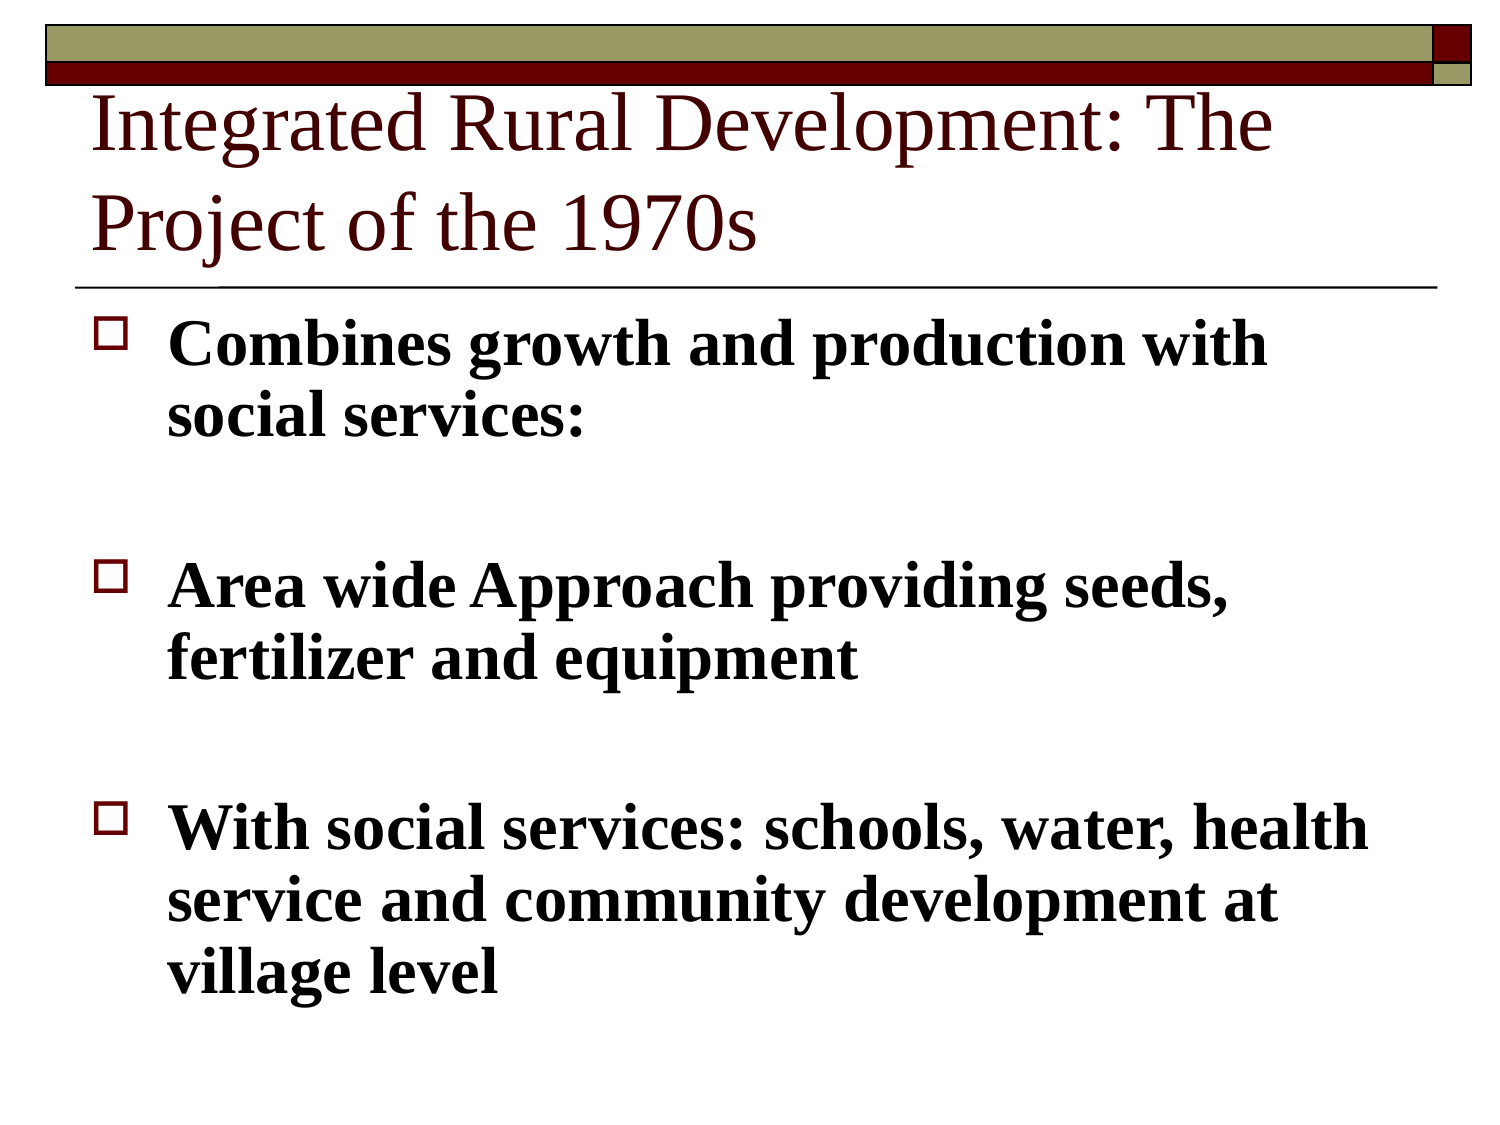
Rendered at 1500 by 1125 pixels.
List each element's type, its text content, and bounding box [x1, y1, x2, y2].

list Combines growth and production with social services: Area wide Approach providing seeds, fertilizer and equipment With social services: schools, water, health service and community development at village level [75, 299, 1425, 1006]
title Integrated Rural Development: The Project of the 1970s [75, 87, 1425, 275]
